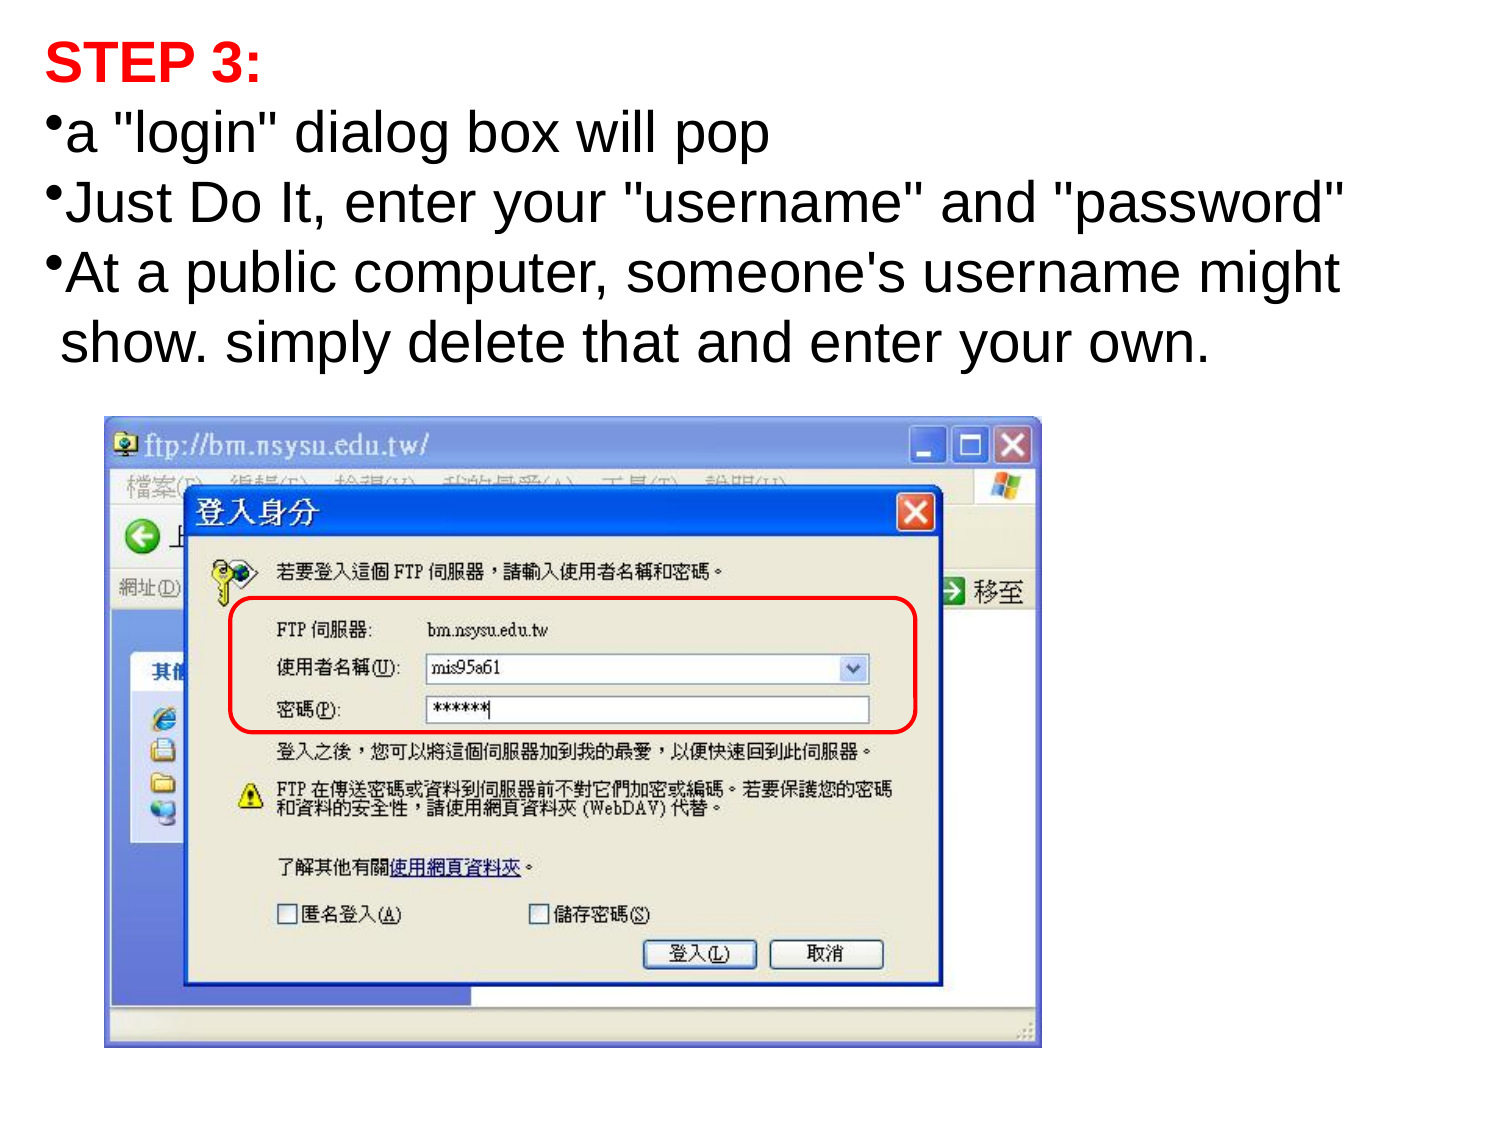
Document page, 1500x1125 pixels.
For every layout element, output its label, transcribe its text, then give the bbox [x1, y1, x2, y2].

picture [103, 416, 1042, 1049]
text_box STEP 3: a "login" dialog box will pop Just Do It, enter your "username" and "password" At a public computer, someone's username might show. simply delete that and enter your own. [29, 16, 1500, 382]
